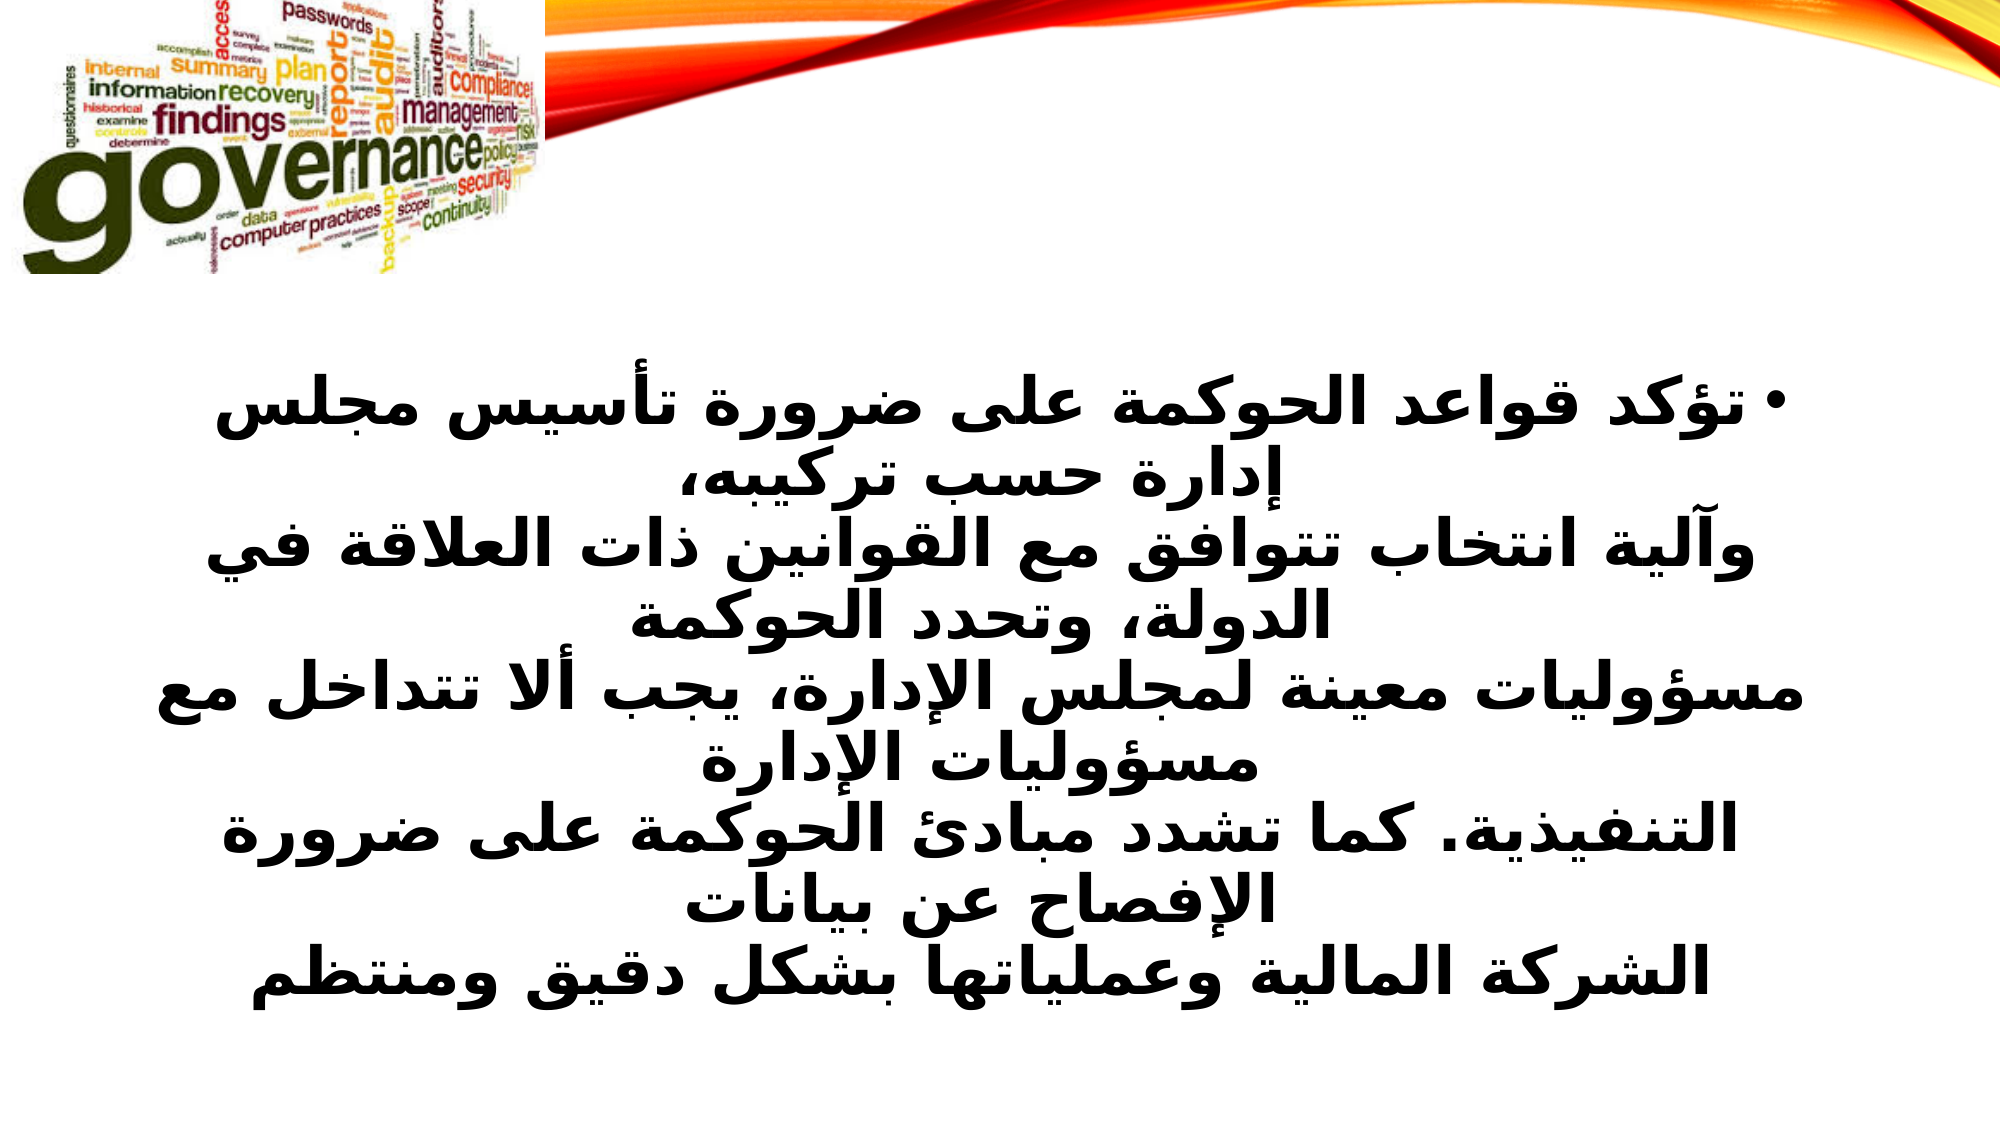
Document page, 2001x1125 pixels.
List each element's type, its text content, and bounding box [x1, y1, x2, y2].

list تؤكد قواعد الحوكمة على ضرورة تأسيس مجلس إدارة حسب تركيبه، وآلية انتخاب تتوافق مع القوانين ذات العلاقة في الدولة، وتحدد الحوكمة مسؤوليات معينة لمجلس الإدارة، يجب ألا تتداخل مع مسؤوليات الإدارة التنفيذية. كما تشدد مبادئ الحوكمة على ضرورة الإفصاح عن بيانات الشركة المالية وعملياتها بشكل دقيق ومنتظم [112, 360, 1888, 1021]
picture [0, 0, 2000, 274]
